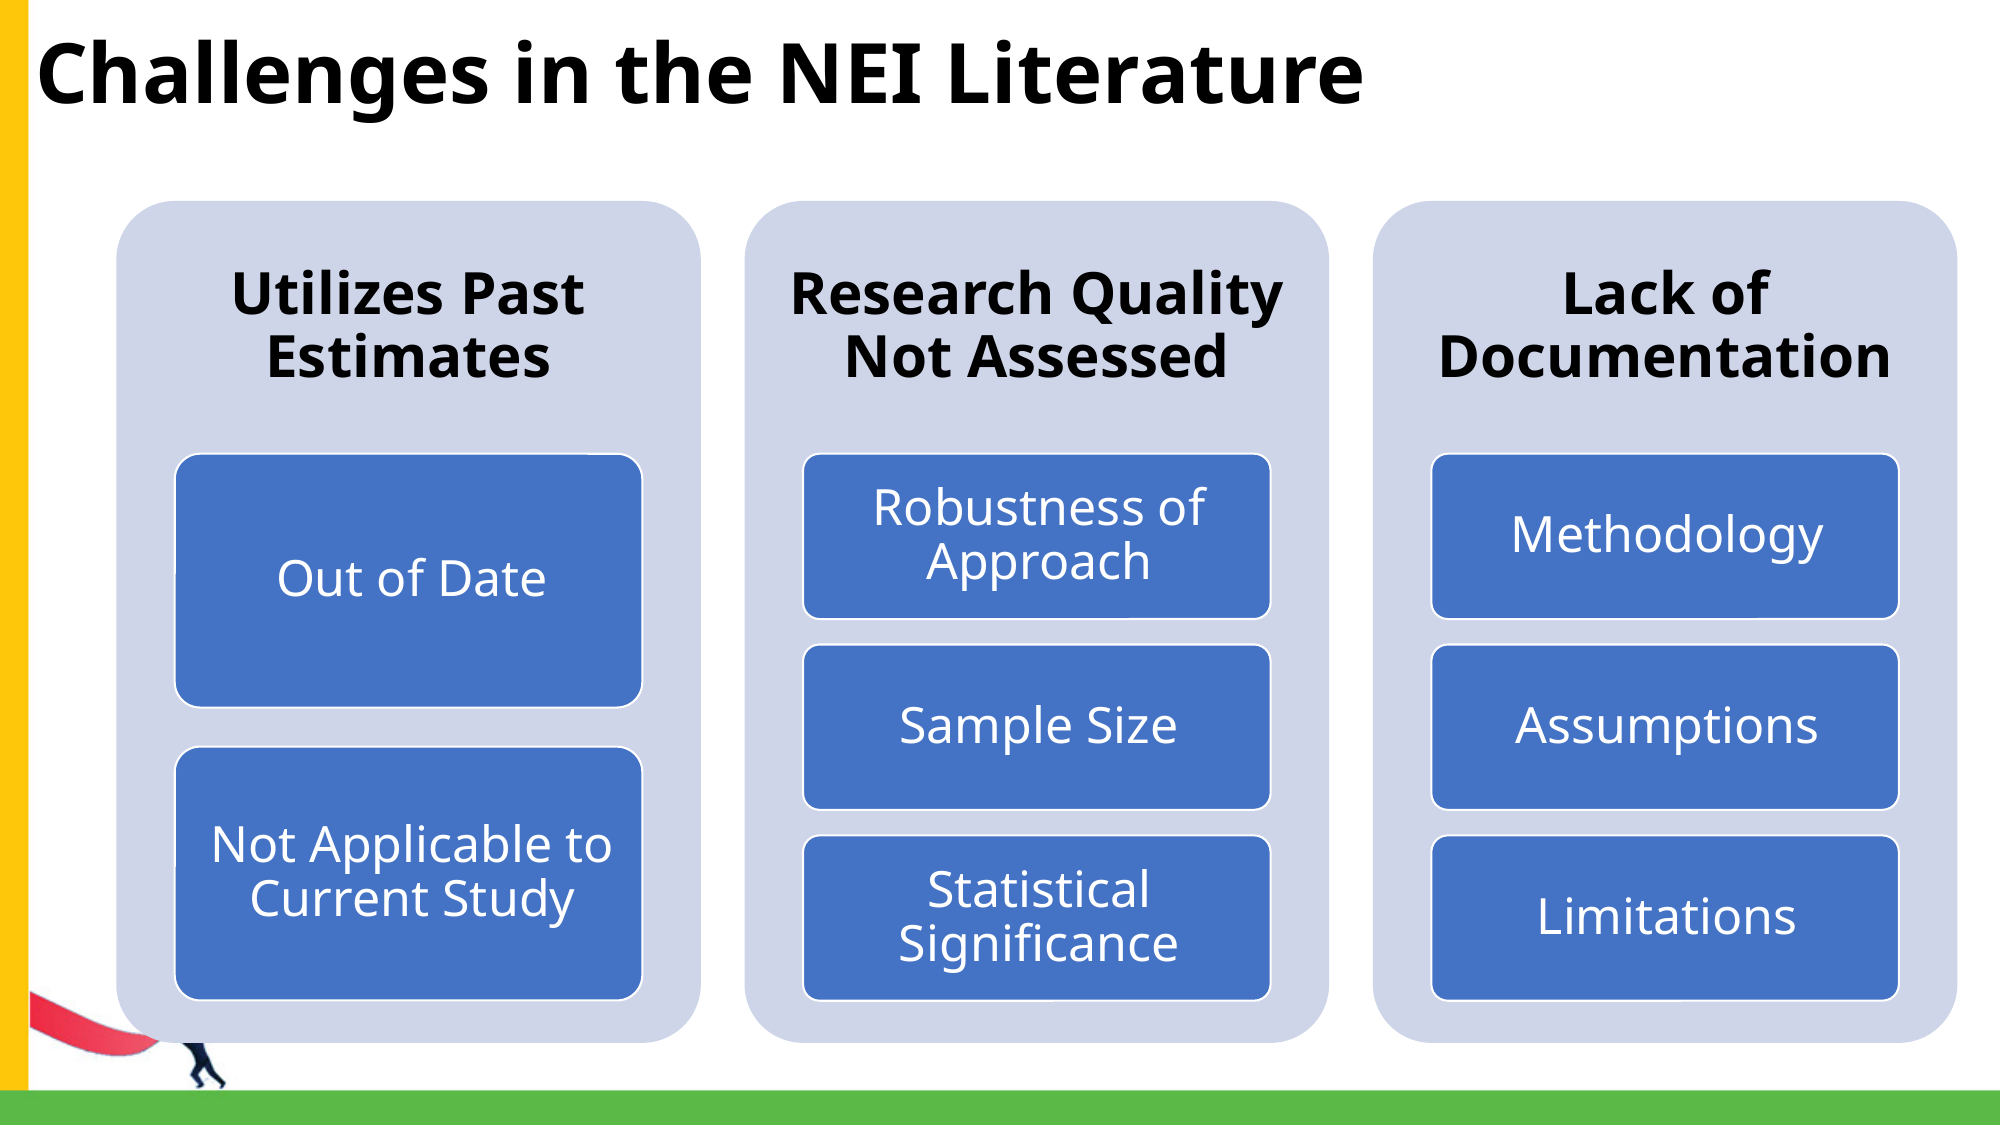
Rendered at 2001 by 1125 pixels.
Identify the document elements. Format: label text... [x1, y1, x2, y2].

title Challenges in the NEI Literature [19, 0, 1745, 185]
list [116, 200, 1958, 1043]
picture [0, 0, 2000, 1125]
